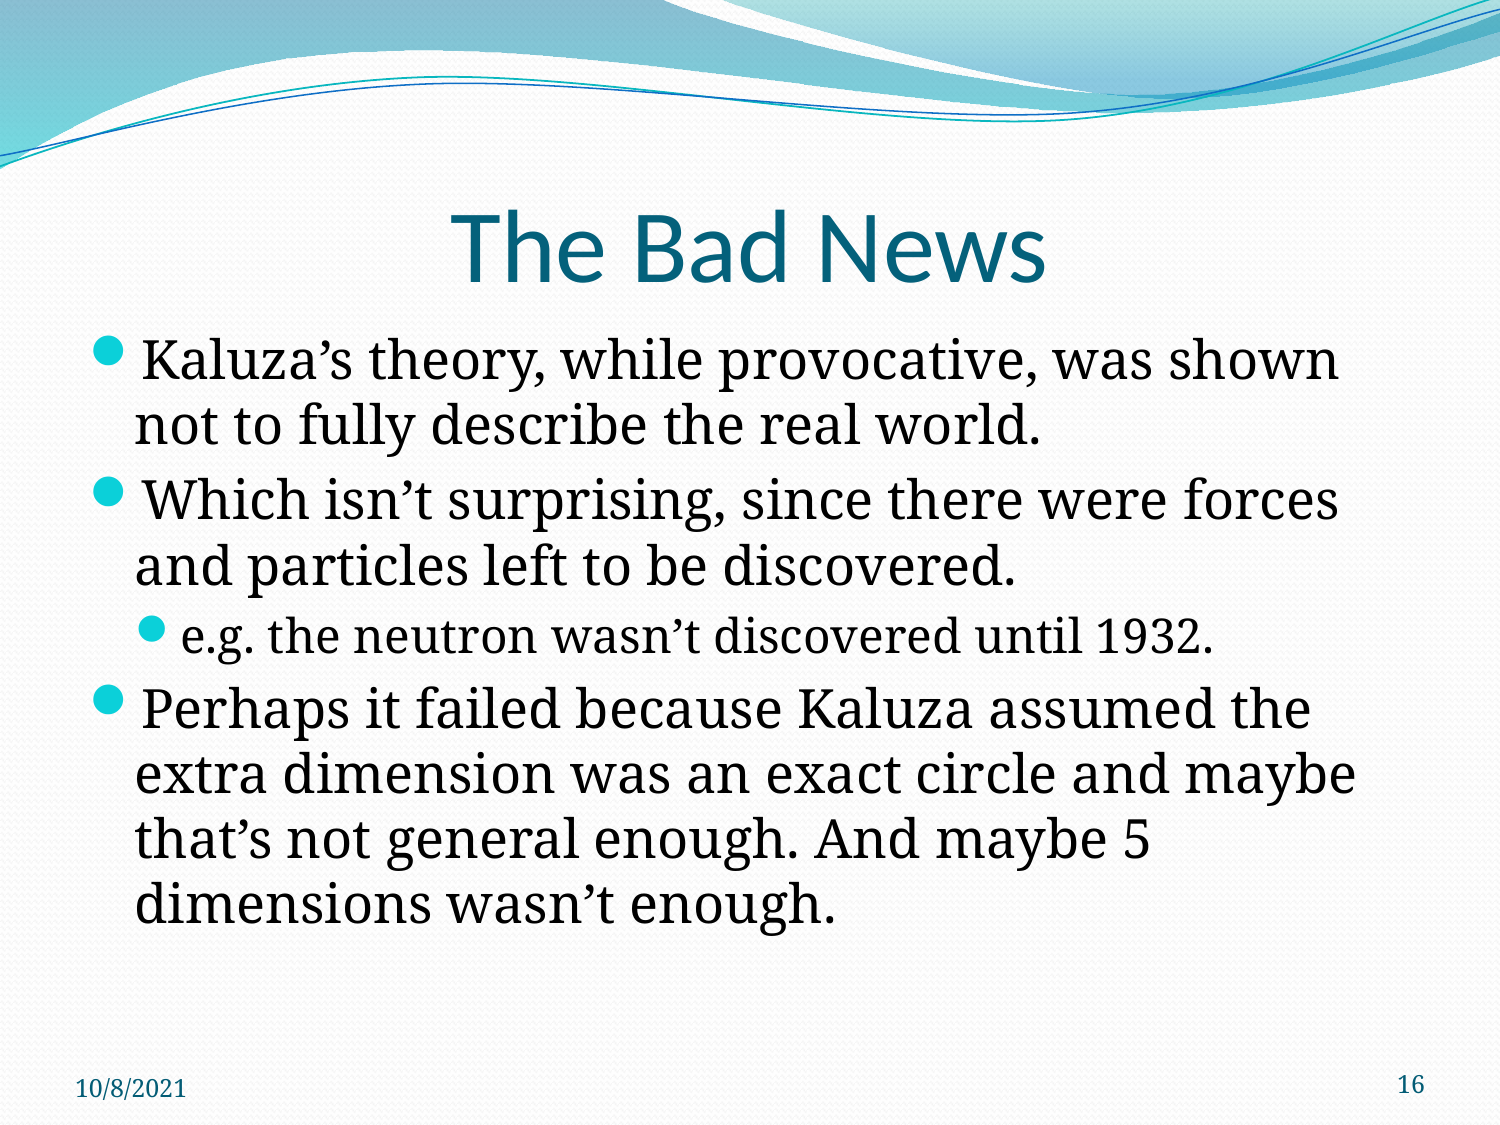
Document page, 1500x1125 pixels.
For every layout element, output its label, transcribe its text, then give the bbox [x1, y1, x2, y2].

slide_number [75, 1042, 425, 1103]
list Kaluza’s theory, while provocative, was shown not to fully describe the real world. Which isn’t surprising, since there were forces and particles left to be discovered. e.g. the neutron wasn’t discovered until 1932. Perhaps it failed because Kaluza assumed the extra dimension was an exact circle and maybe that’s not general enough. And maybe 5 dimensions wasn’t enough. [75, 317, 1425, 1038]
slide_number 16 [1299, 1042, 1425, 1103]
title The Bad News [75, 115, 1425, 303]
